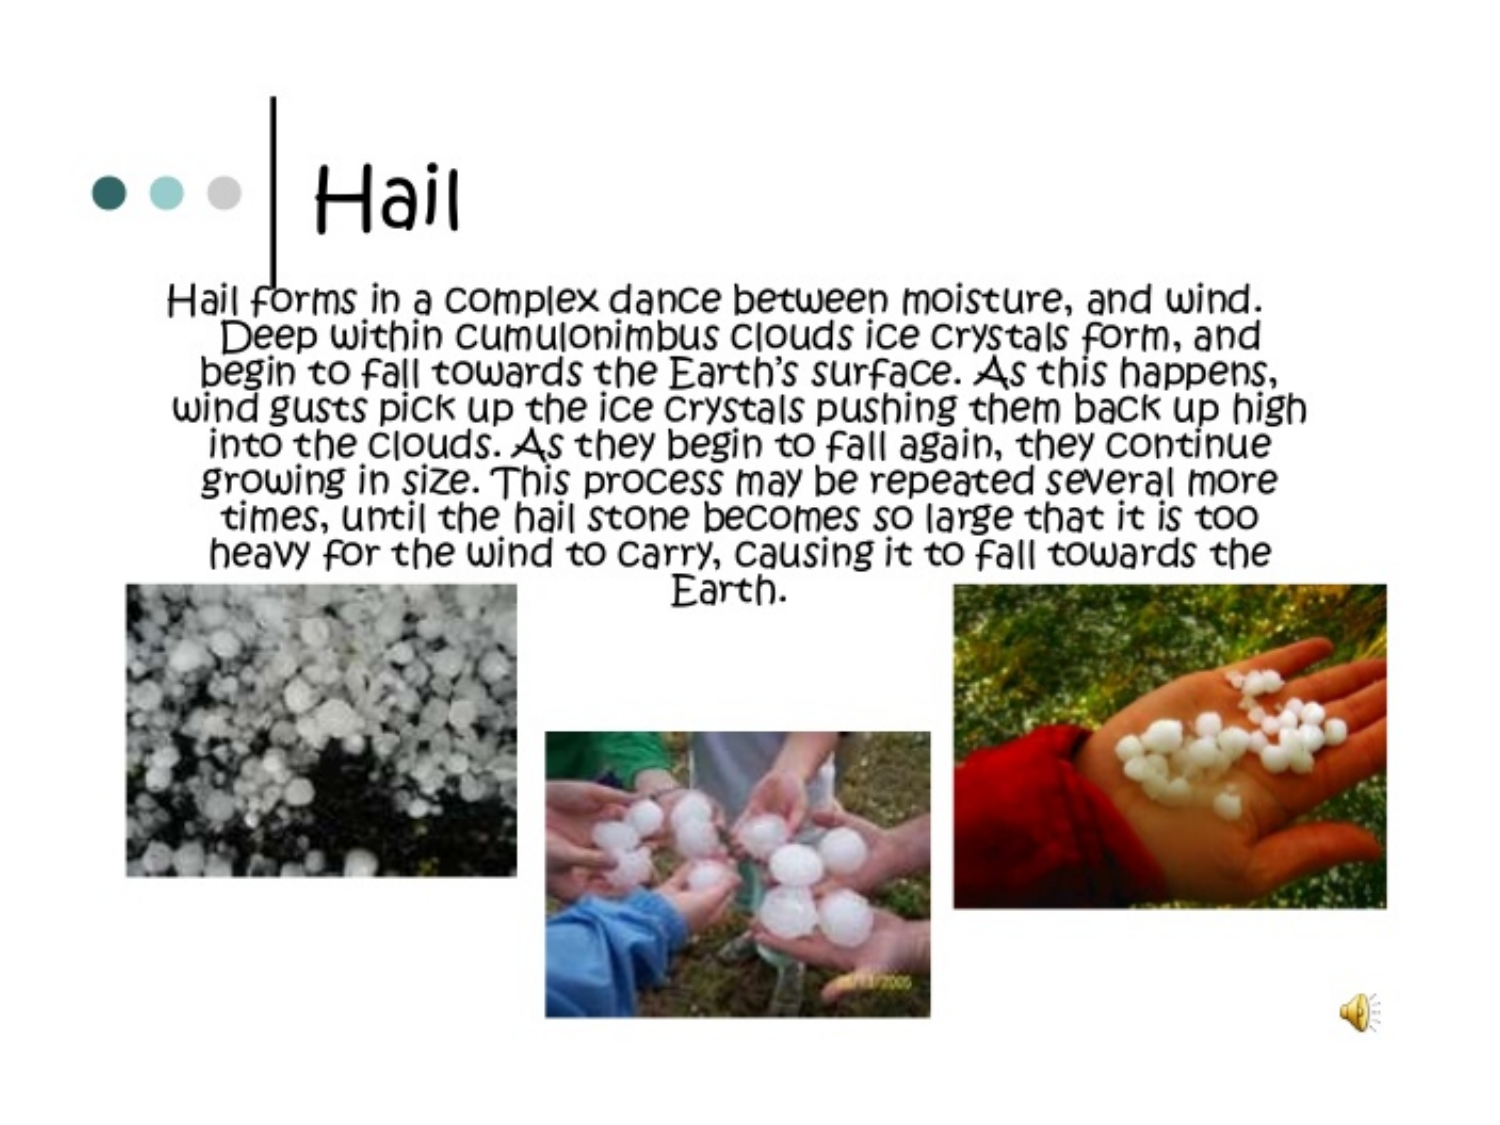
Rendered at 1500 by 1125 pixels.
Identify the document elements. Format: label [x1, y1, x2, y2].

picture [70, 52, 1430, 1073]
